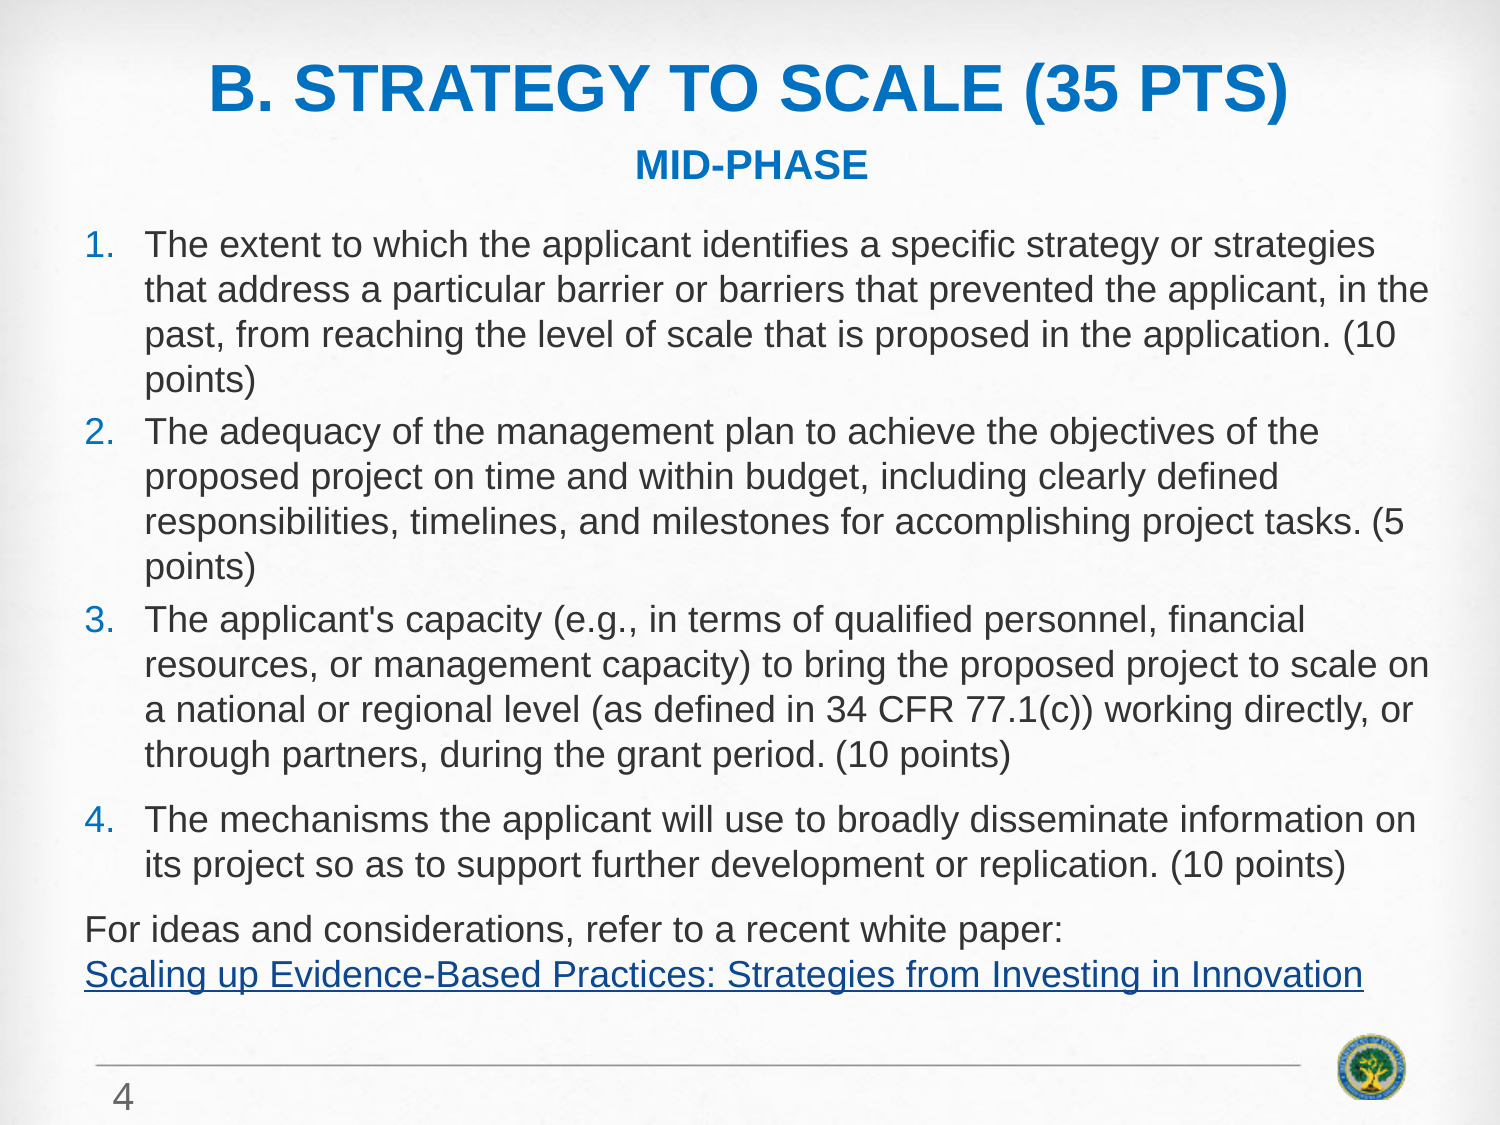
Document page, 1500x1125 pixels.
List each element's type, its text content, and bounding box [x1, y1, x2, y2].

picture [0, 0, 1500, 1125]
list The extent to which the applicant identifies a specific strategy or strategies that address a particular barrier or barriers that prevented the applicant, in the past, from reaching the level of scale that is proposed in the application. (10 points) The adequacy of the management plan to achieve the objectives of the proposed project on time and within budget, including clearly defined responsibilities, timelines, and milestones for accomplishing project tasks. (5 points) The applicant's capacity (e.g., in terms of qualified personnel, financial resources, or management capacity) to bring the proposed project to scale on a national or regional level (as defined in 34 CFR 77.1(c)) working directly, or through partners, during the grant period. (10 points) The mechanisms the applicant will use to broadly disseminate information on its project so as to support further development or replication. (10 points) For ideas and considerations, refer to a recent white paper: Scaling up Evidence-Based Practices: Strategies from Investing in Innovation [31, 212, 1459, 1033]
title b. Strategy to Scale (35 pts) [75, 37, 1425, 129]
list Mid-phase [75, 129, 1425, 213]
slide_number 4 [112, 1065, 200, 1125]
